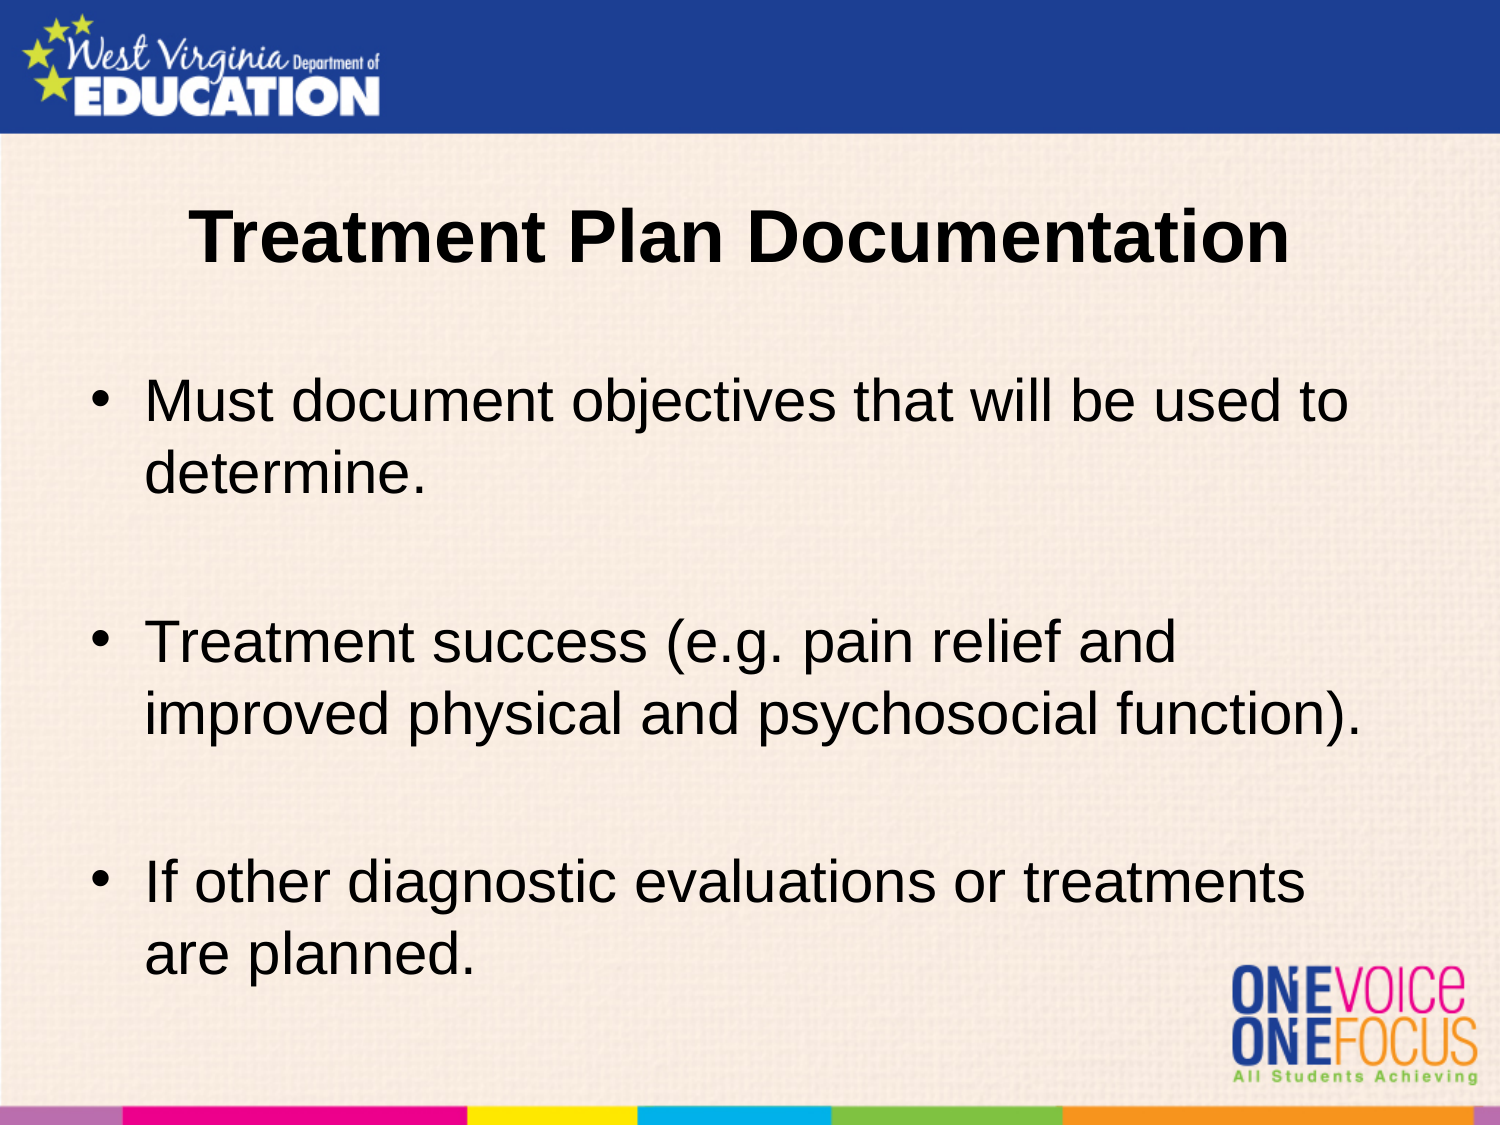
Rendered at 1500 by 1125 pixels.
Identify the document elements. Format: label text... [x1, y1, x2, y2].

title Treatment Plan Documentation [102, 139, 1378, 327]
list Must document objectives that will be used to determine. Treatment success (e.g. pain relief and improved physical and psychosocial function). If other diagnostic evaluations or treatments are planned. [75, 354, 1425, 1005]
picture [0, 0, 1500, 1125]
